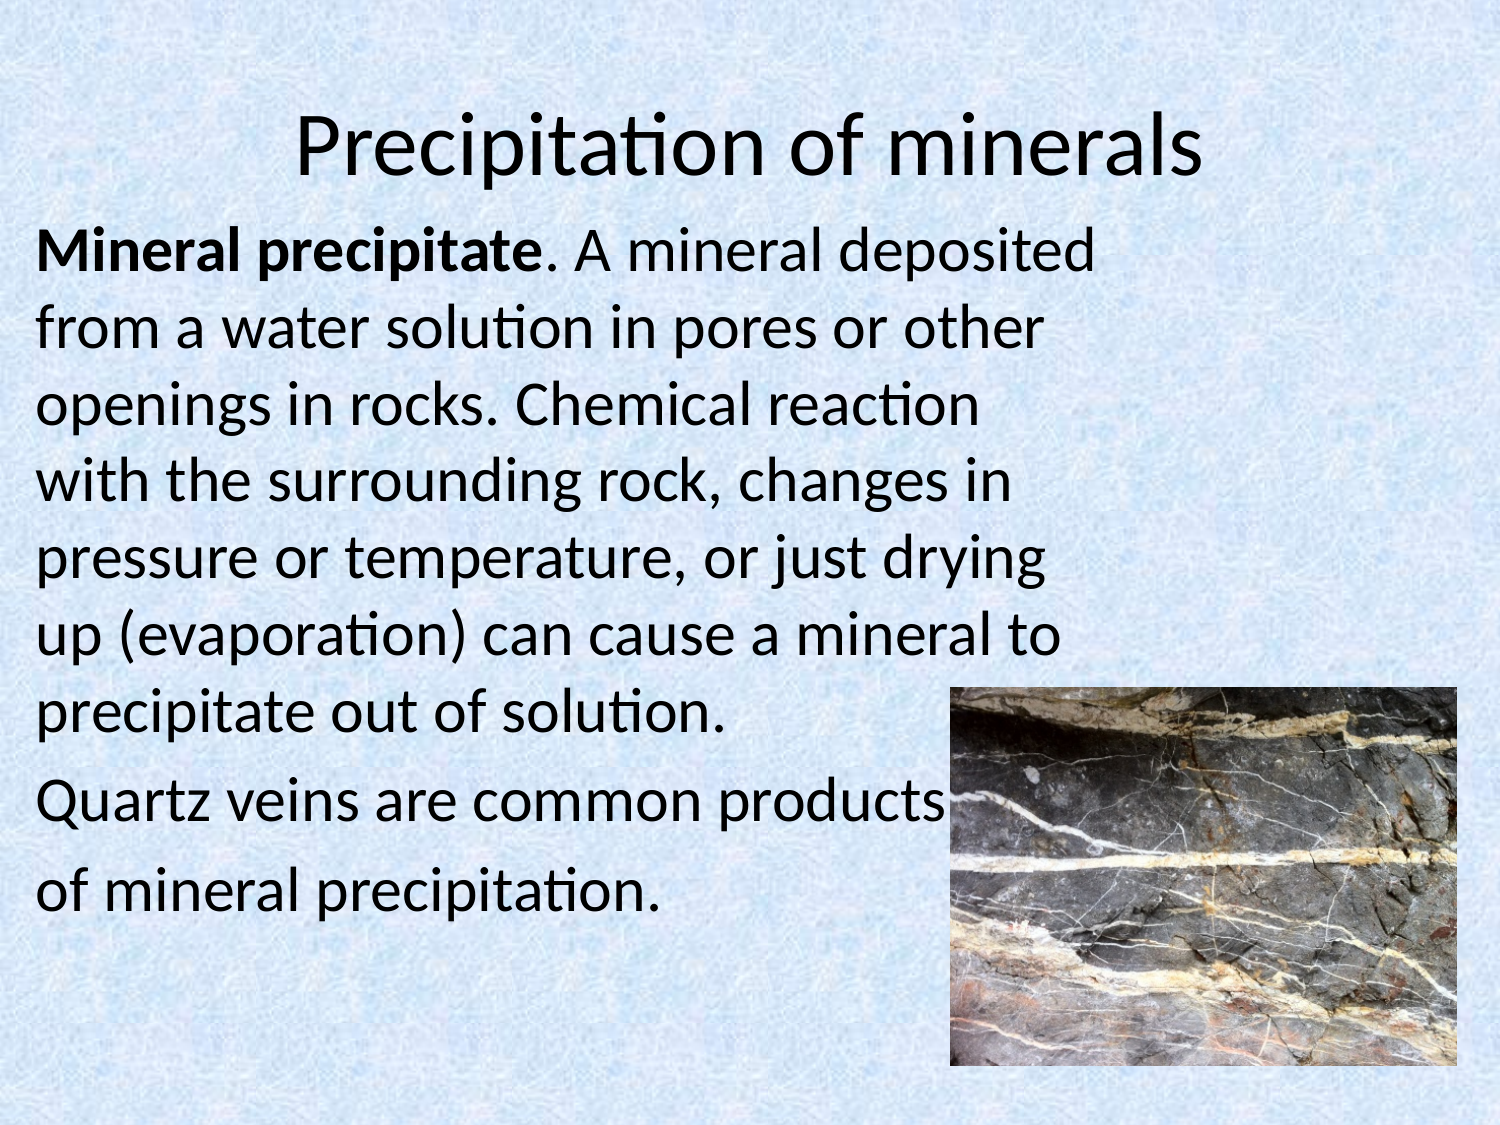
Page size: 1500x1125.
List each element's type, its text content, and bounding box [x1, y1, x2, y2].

title Precipitation of minerals [75, 45, 1425, 233]
picture [0, 0, 1500, 1125]
list Mineral precipitate. A mineral deposited from a water solution in pores or other openings in rocks. Chemical reaction with the surrounding rock, changes in pressure or temperature, or just drying up (evaporation) can cause a mineral to precipitate out of solution. Quartz veins are common products of mineral precipitation. [0, 200, 1125, 943]
